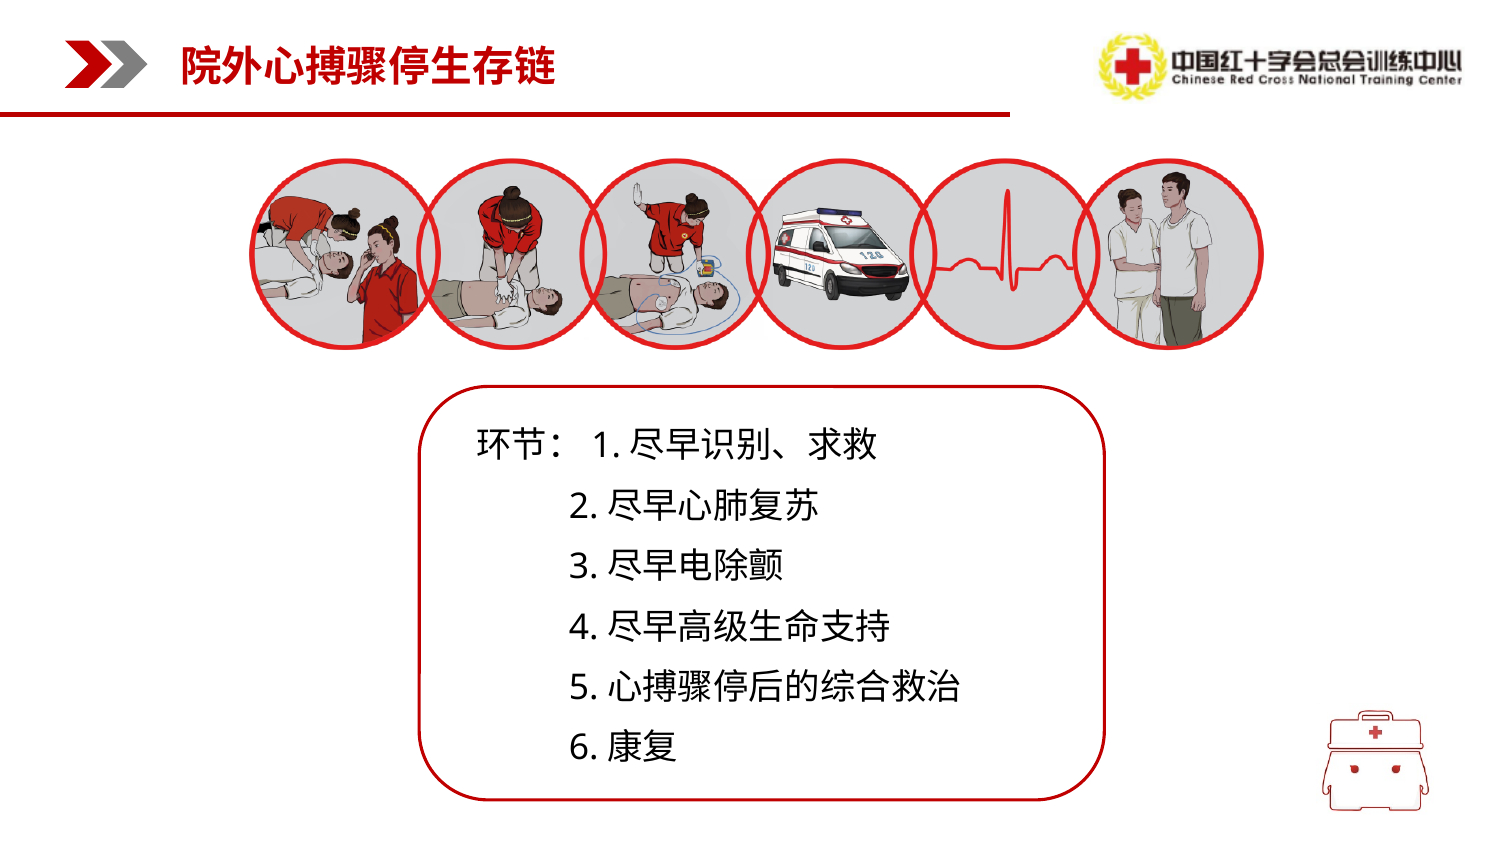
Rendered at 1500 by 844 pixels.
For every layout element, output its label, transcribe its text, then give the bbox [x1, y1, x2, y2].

text_box 环节：1.尽早识别、求救 2.尽早心肺复苏 3.尽早电除颤 4.尽早高级生命支持 5.心搏骤停后的综合救治 6.康复 [419, 386, 1105, 800]
text_box [98, 38, 150, 90]
text_box 院外心搏骤停生存链 [165, 32, 840, 97]
picture [1316, 703, 1434, 821]
text_box [62, 38, 115, 90]
picture [1092, 31, 1472, 104]
picture [218, 138, 1306, 364]
